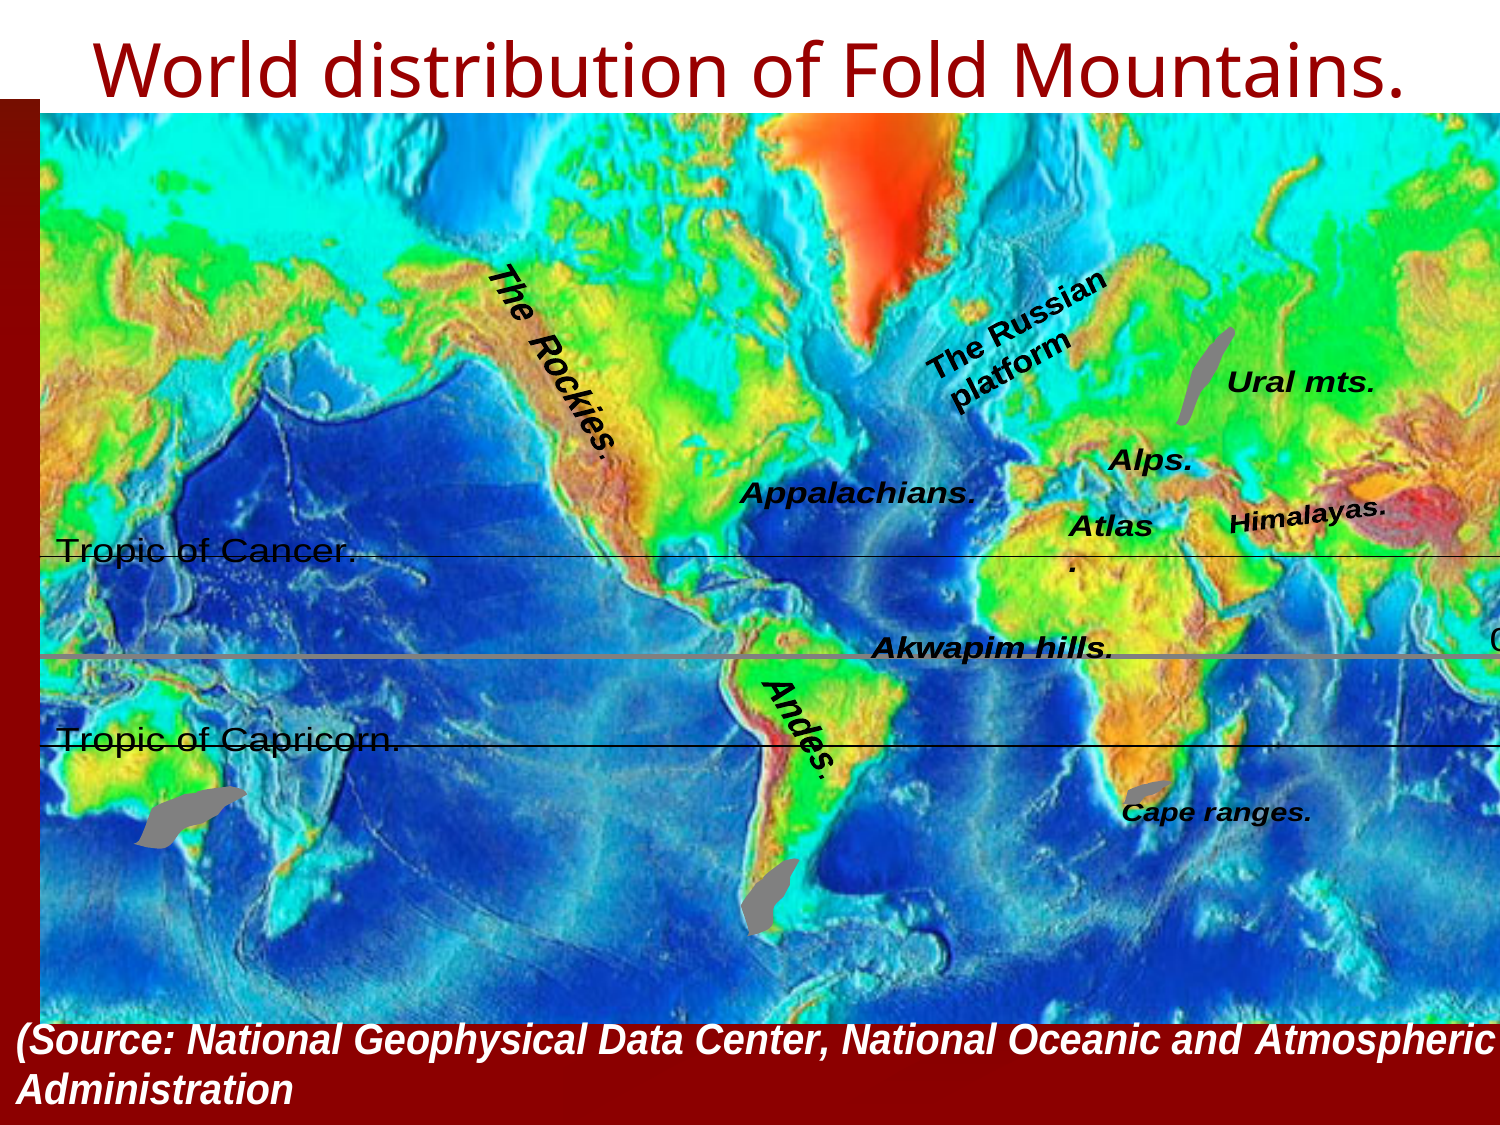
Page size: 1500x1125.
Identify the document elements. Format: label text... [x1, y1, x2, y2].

picture [0, 99, 1500, 1125]
title World distribution of Fold Mountains. [0, 0, 1500, 99]
